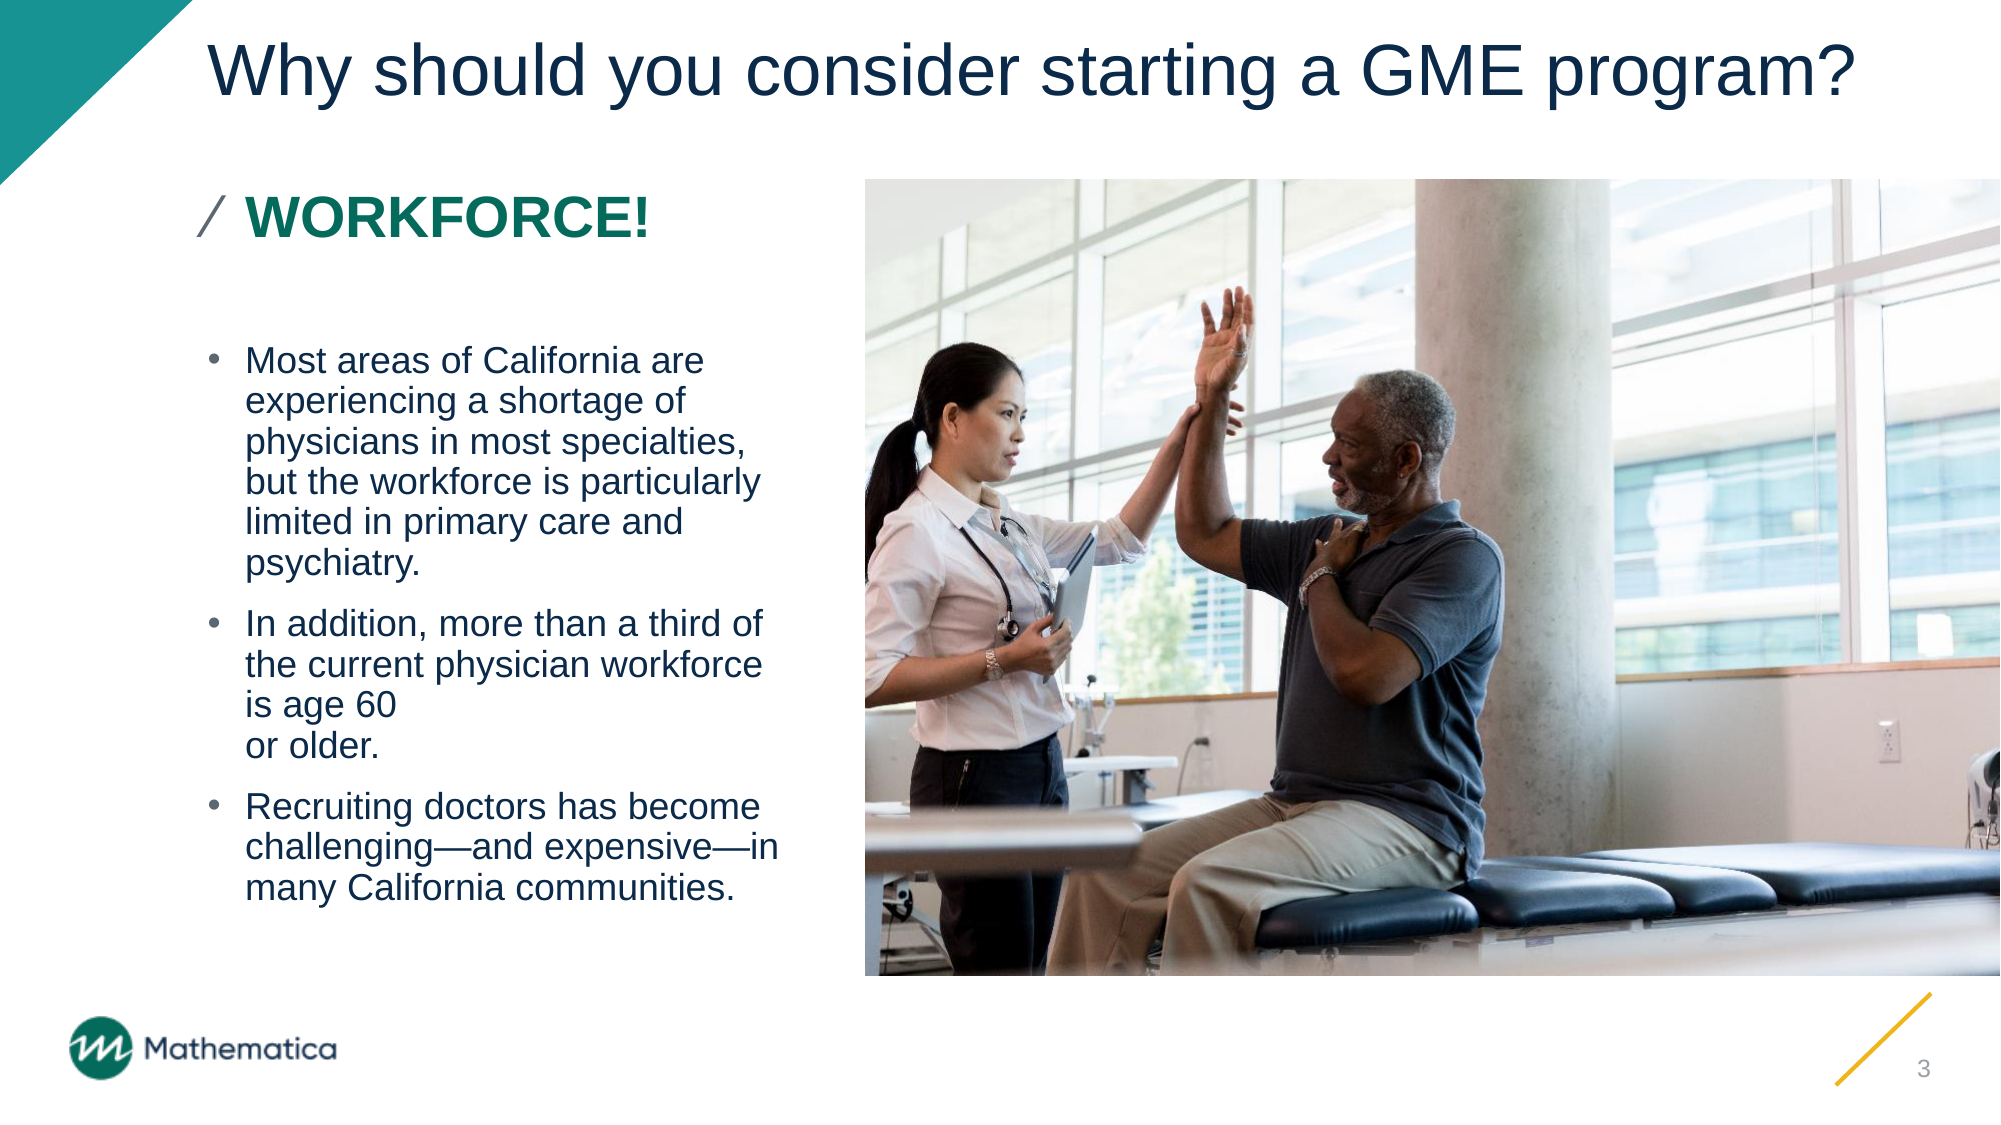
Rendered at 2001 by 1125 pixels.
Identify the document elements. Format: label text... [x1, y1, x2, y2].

slide_number 3 [1845, 1011, 1932, 1124]
title Why should you consider starting a GME program? [192, 24, 1918, 119]
list WORKFORCE! Most areas of California are experiencing a shortage of physicians in most specialties, but the workforce is particularly limited in primary care and psychiatry. In addition, more than a third of the current physician workforce is age 60 or older. Recruiting doctors has become challenging—and expensive—in many California communities. [192, 179, 800, 983]
picture [68, 1015, 338, 1082]
picture [865, 179, 2000, 976]
